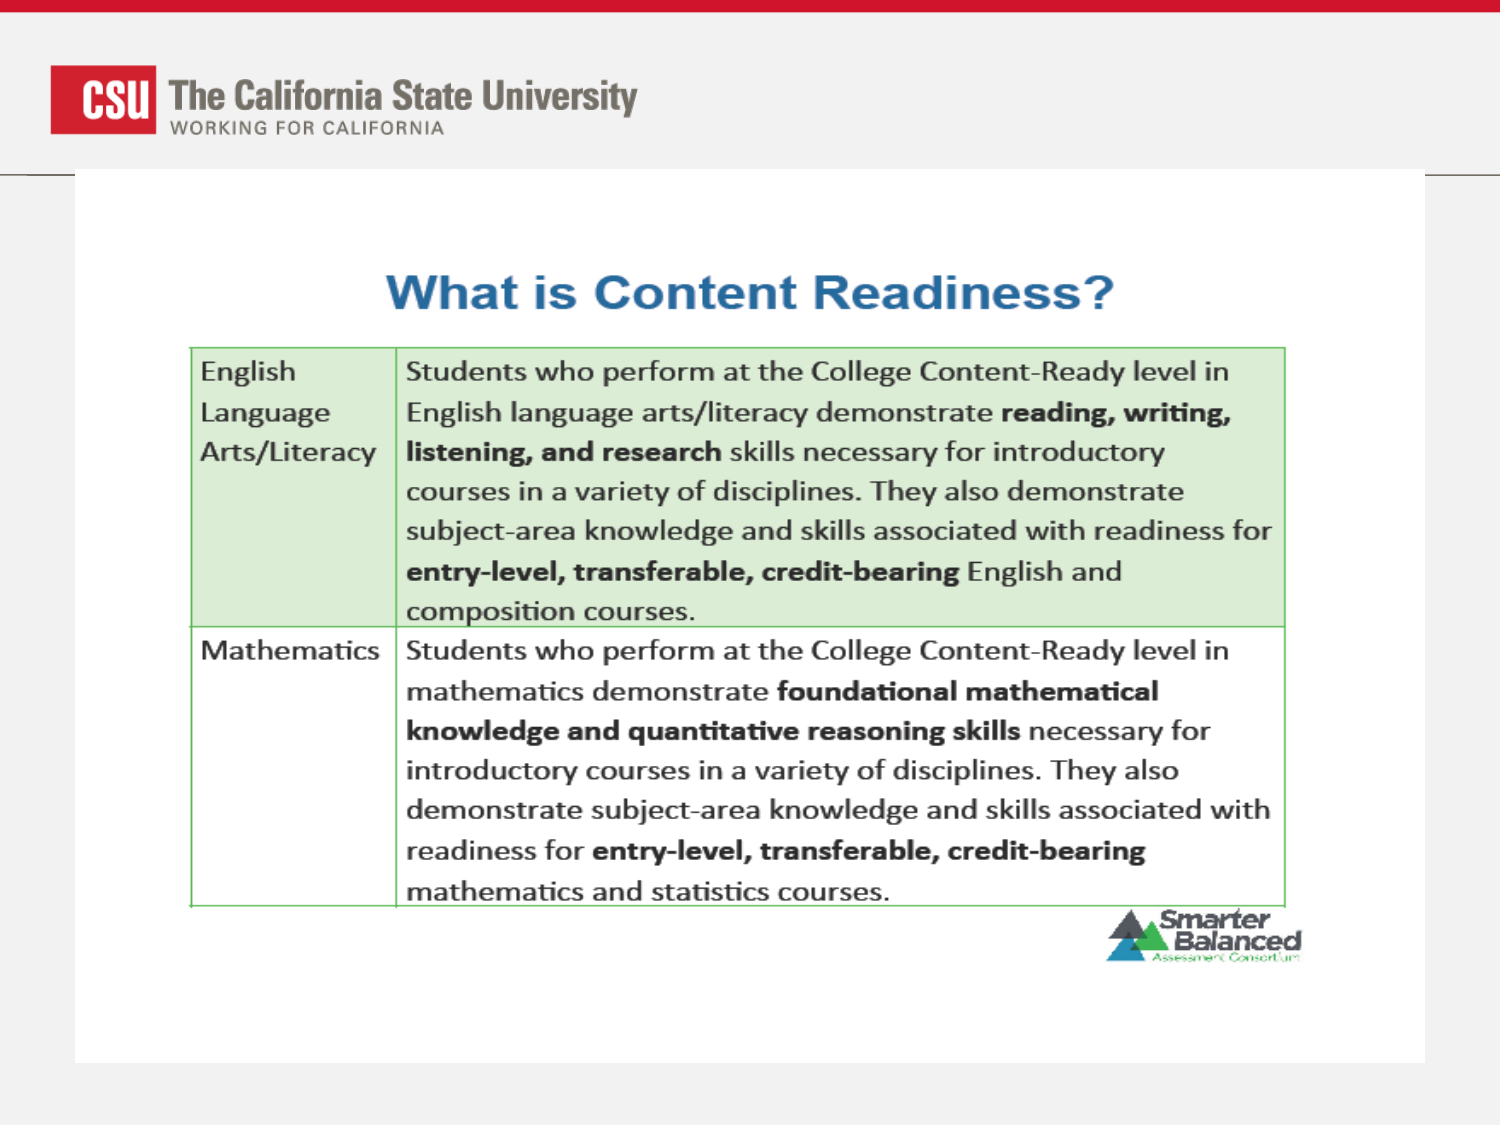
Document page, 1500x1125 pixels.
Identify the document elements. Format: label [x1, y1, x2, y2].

picture [50, 65, 638, 135]
text_box [74, 169, 1426, 1063]
